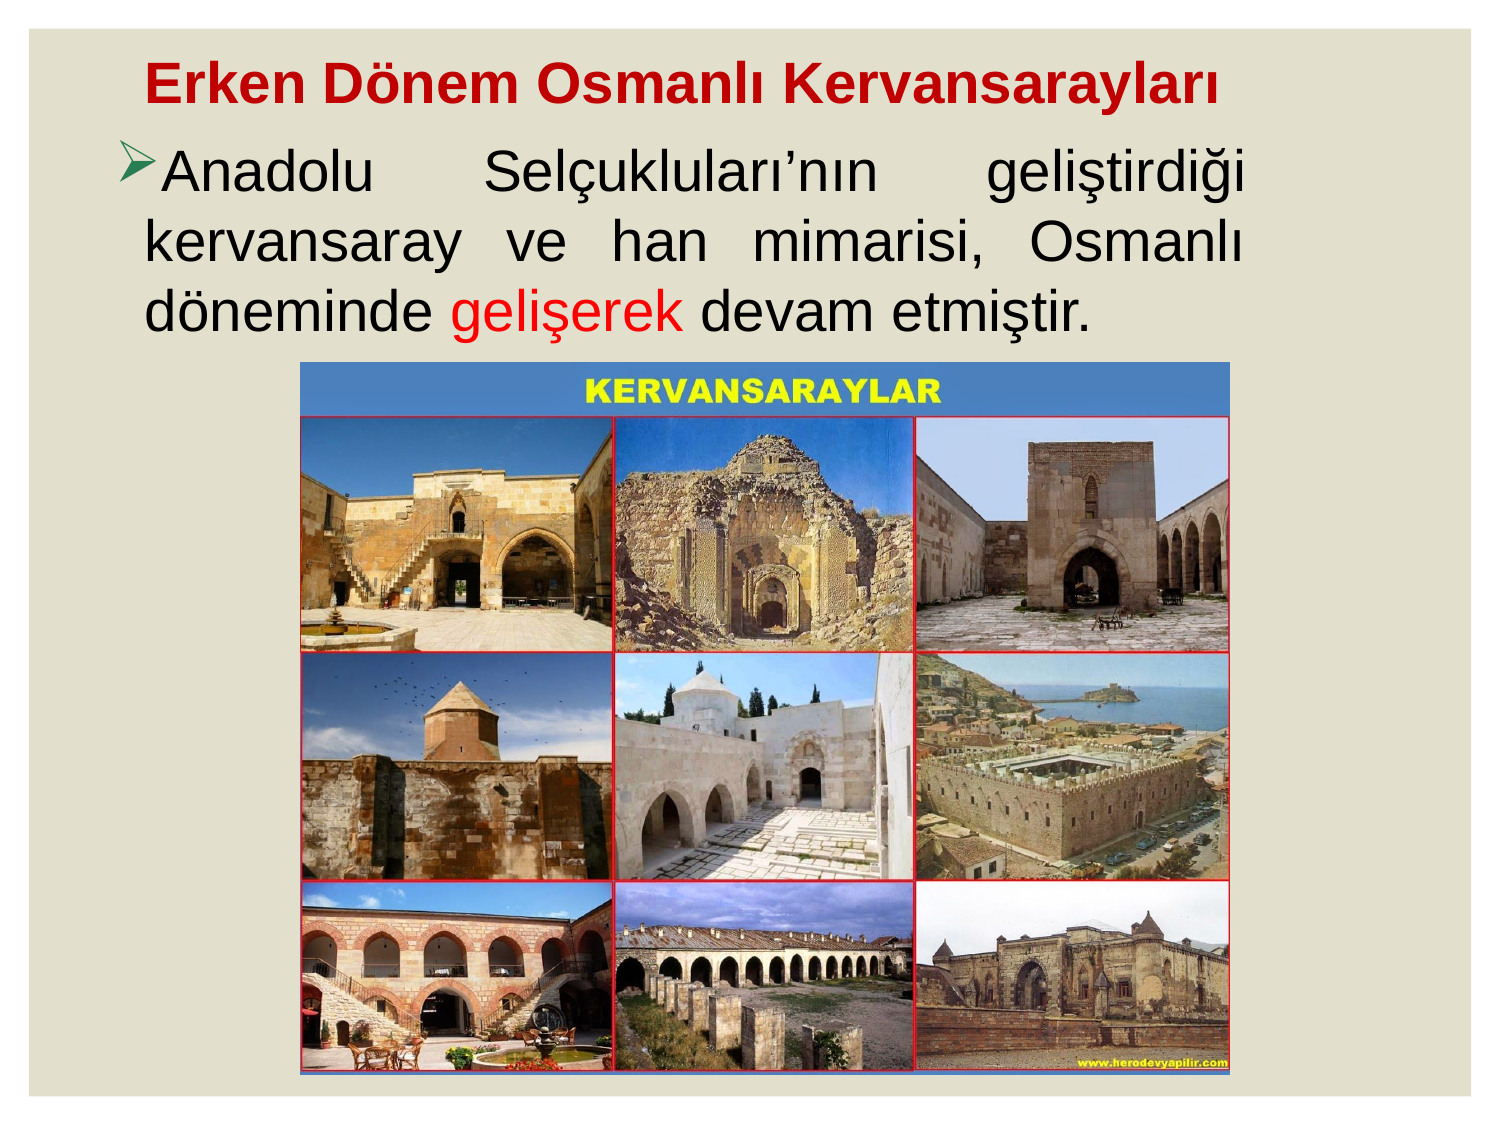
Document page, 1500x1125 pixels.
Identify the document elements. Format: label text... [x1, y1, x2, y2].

list Erken Dönem Osmanlı Kervansarayları Anadolu Selçukluları’nın geliştirdiği kervansaray ve han mimarisi, Osmanlı döneminde gelişerek devam etmiştir. [99, 37, 1263, 825]
picture [299, 362, 1230, 1075]
